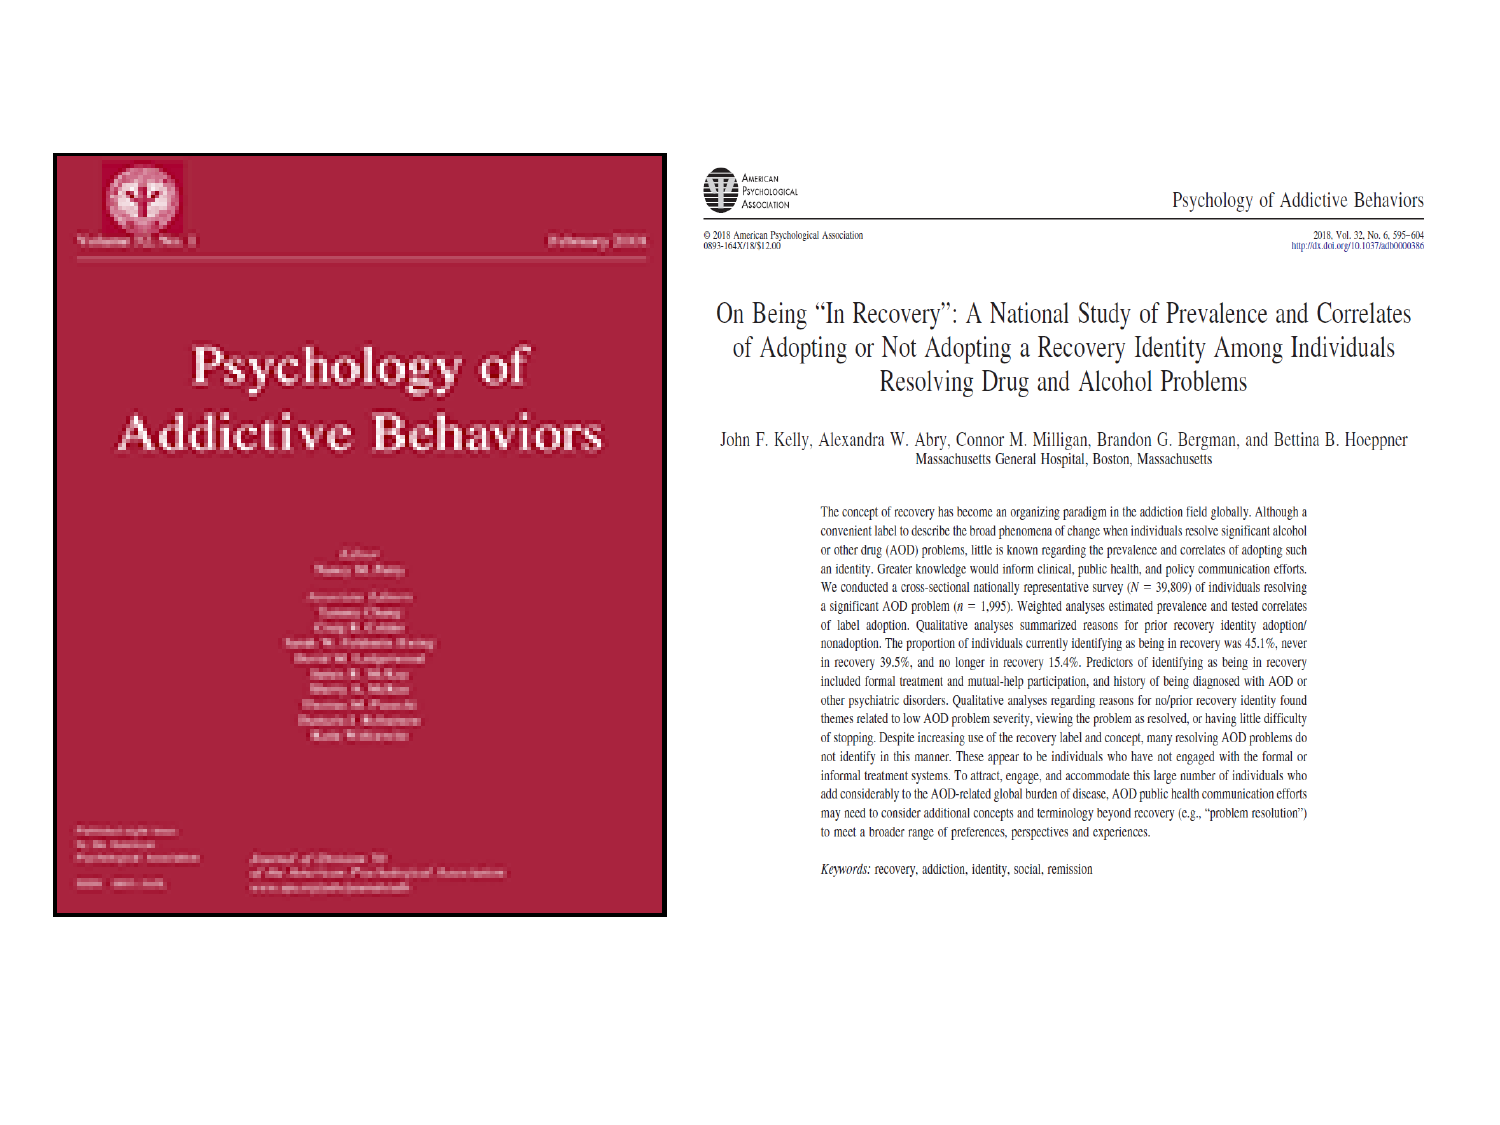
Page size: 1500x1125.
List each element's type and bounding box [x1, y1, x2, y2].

picture [53, 153, 667, 917]
picture [686, 153, 1456, 917]
